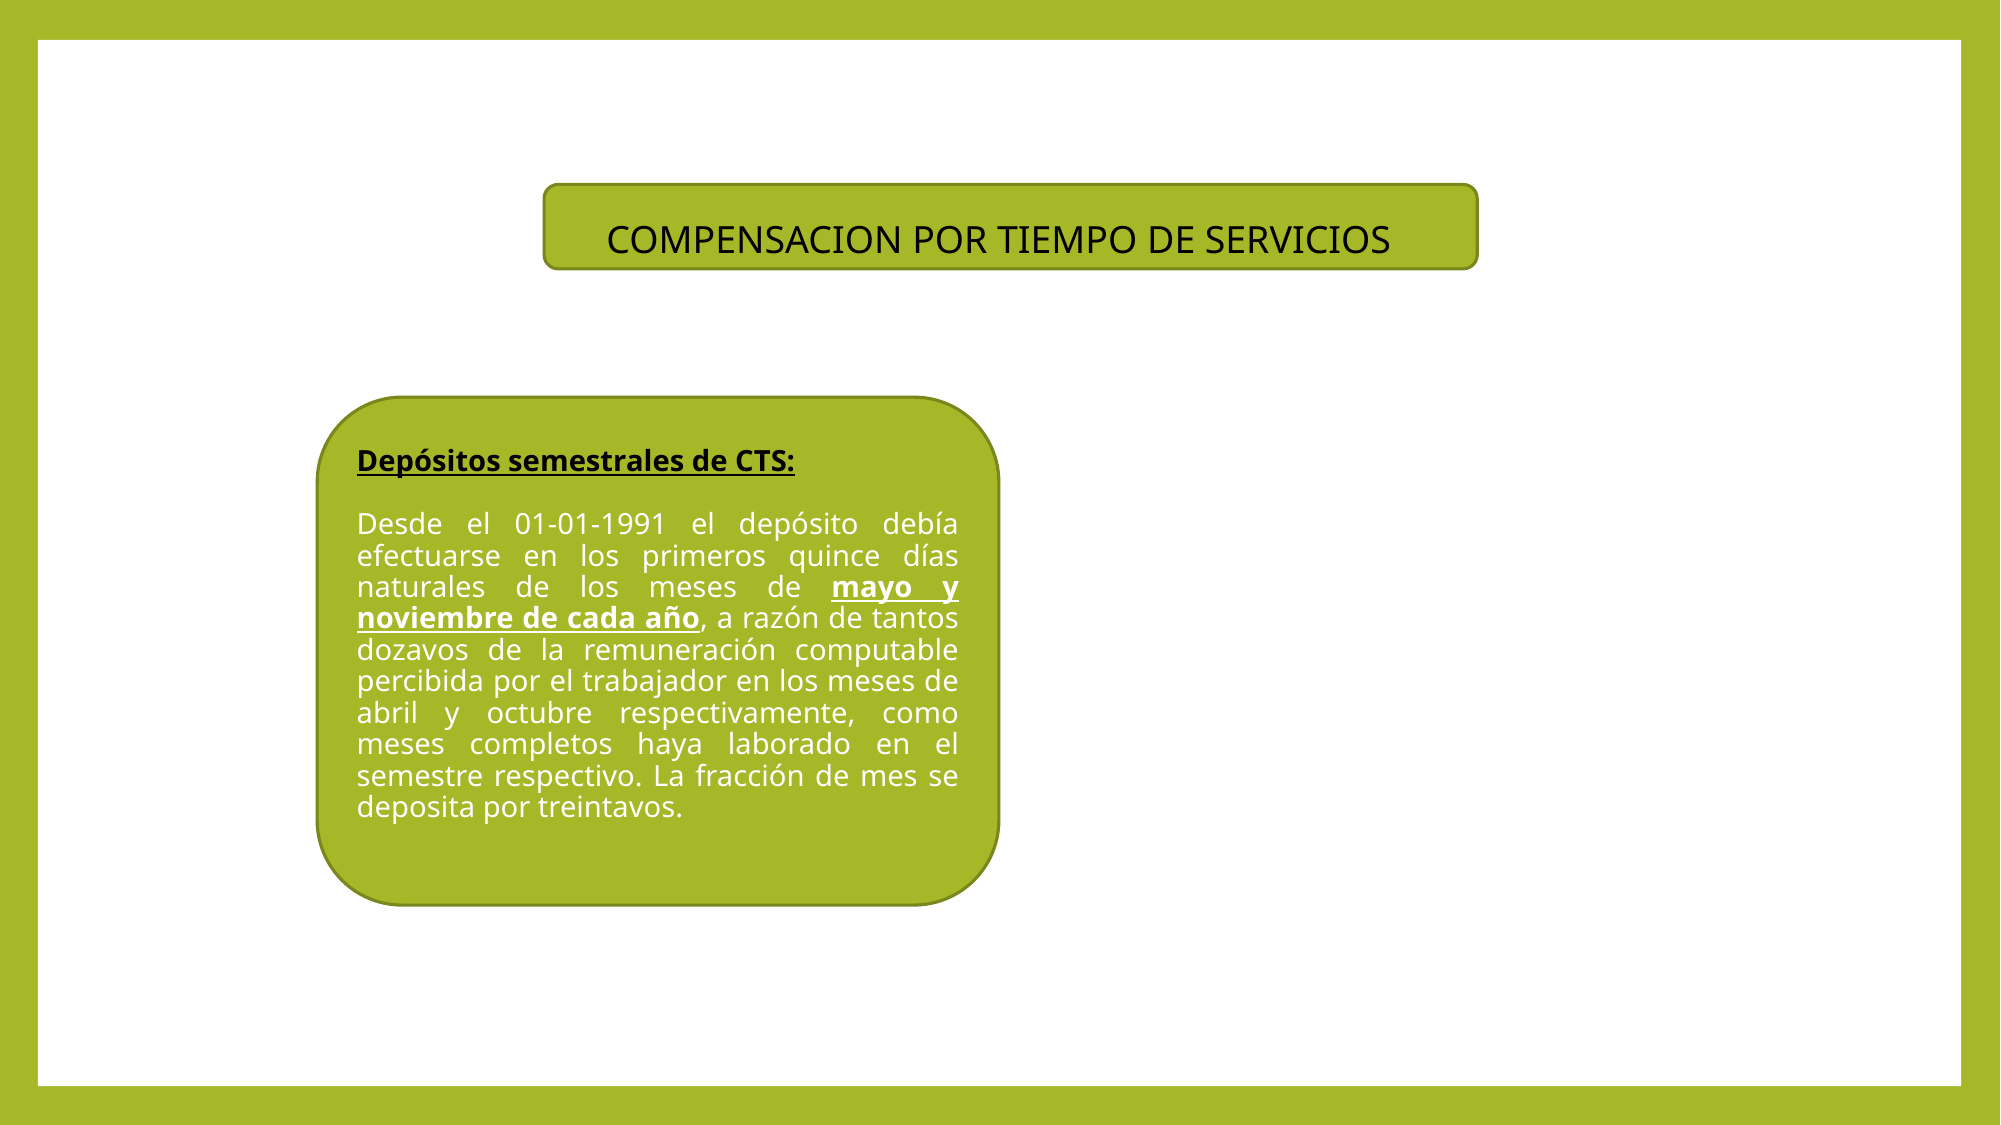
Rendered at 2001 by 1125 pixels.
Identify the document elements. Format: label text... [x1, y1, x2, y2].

text_box COMPENSACION POR TIEMPO DE SERVICIOS [591, 208, 1407, 268]
text_box Depósitos semestrales de CTS: Desde el 01-01-1991 el depósito debía efectuarse en los primeros quince días naturales de los meses de mayo y noviembre de cada año, a razón de tantos dozavos de la remuneración computable percibida por el trabajador en los meses de abril y octubre respectivamente, como meses completos haya laborado en el semestre respectivo. La fracción de mes se deposita por treintavos. [315, 395, 1001, 907]
text_box [542, 182, 1479, 271]
